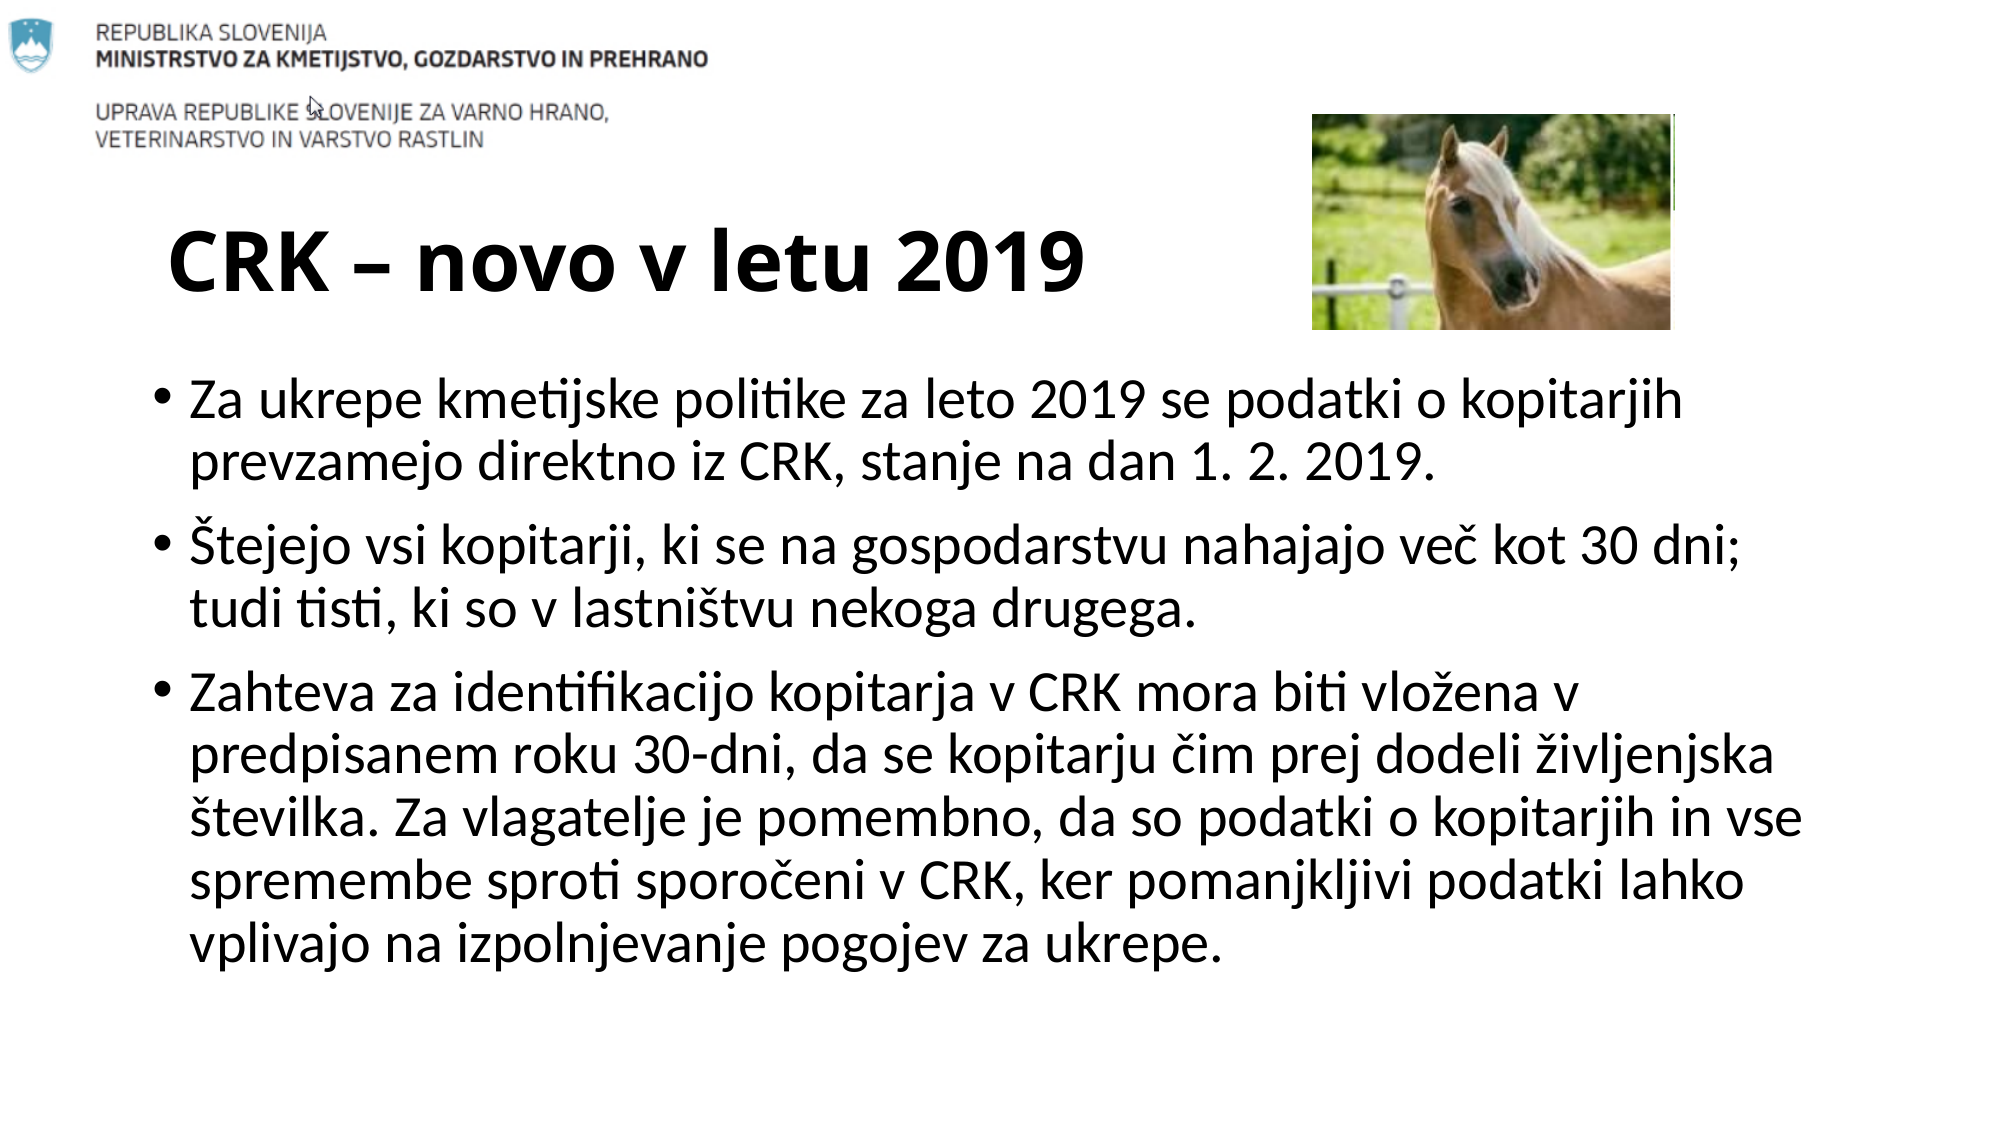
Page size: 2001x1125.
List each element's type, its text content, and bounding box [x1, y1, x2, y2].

title CRK – novo v letu 2019 [151, 155, 1877, 374]
picture [1312, 114, 1675, 330]
list Za ukrepe kmetijske politike za leto 2019 se podatki o kopitarjih prevzamejo direktno iz CRK, stanje na dan 1. 2. 2019. Štejejo vsi kopitarji, ki se na gospodarstvu nahajajo več kot 30 dni; tudi tisti, ki so v lastništvu nekoga drugega. Zahteva za identifikacijo kopitarja v CRK mora biti vložena v predpisanem roku 30-dni, da se kopitarju čim prej dodeli življenjska številka. Za vlagatelje je pomembno, da so podatki o kopitarjih in vse spremembe sproti sporočeni v CRK, ker pomanjkljivi podatki lahko vplivajo na izpolnjevanje pogojev za ukrepe. [137, 360, 1863, 1014]
picture [0, 0, 715, 169]
